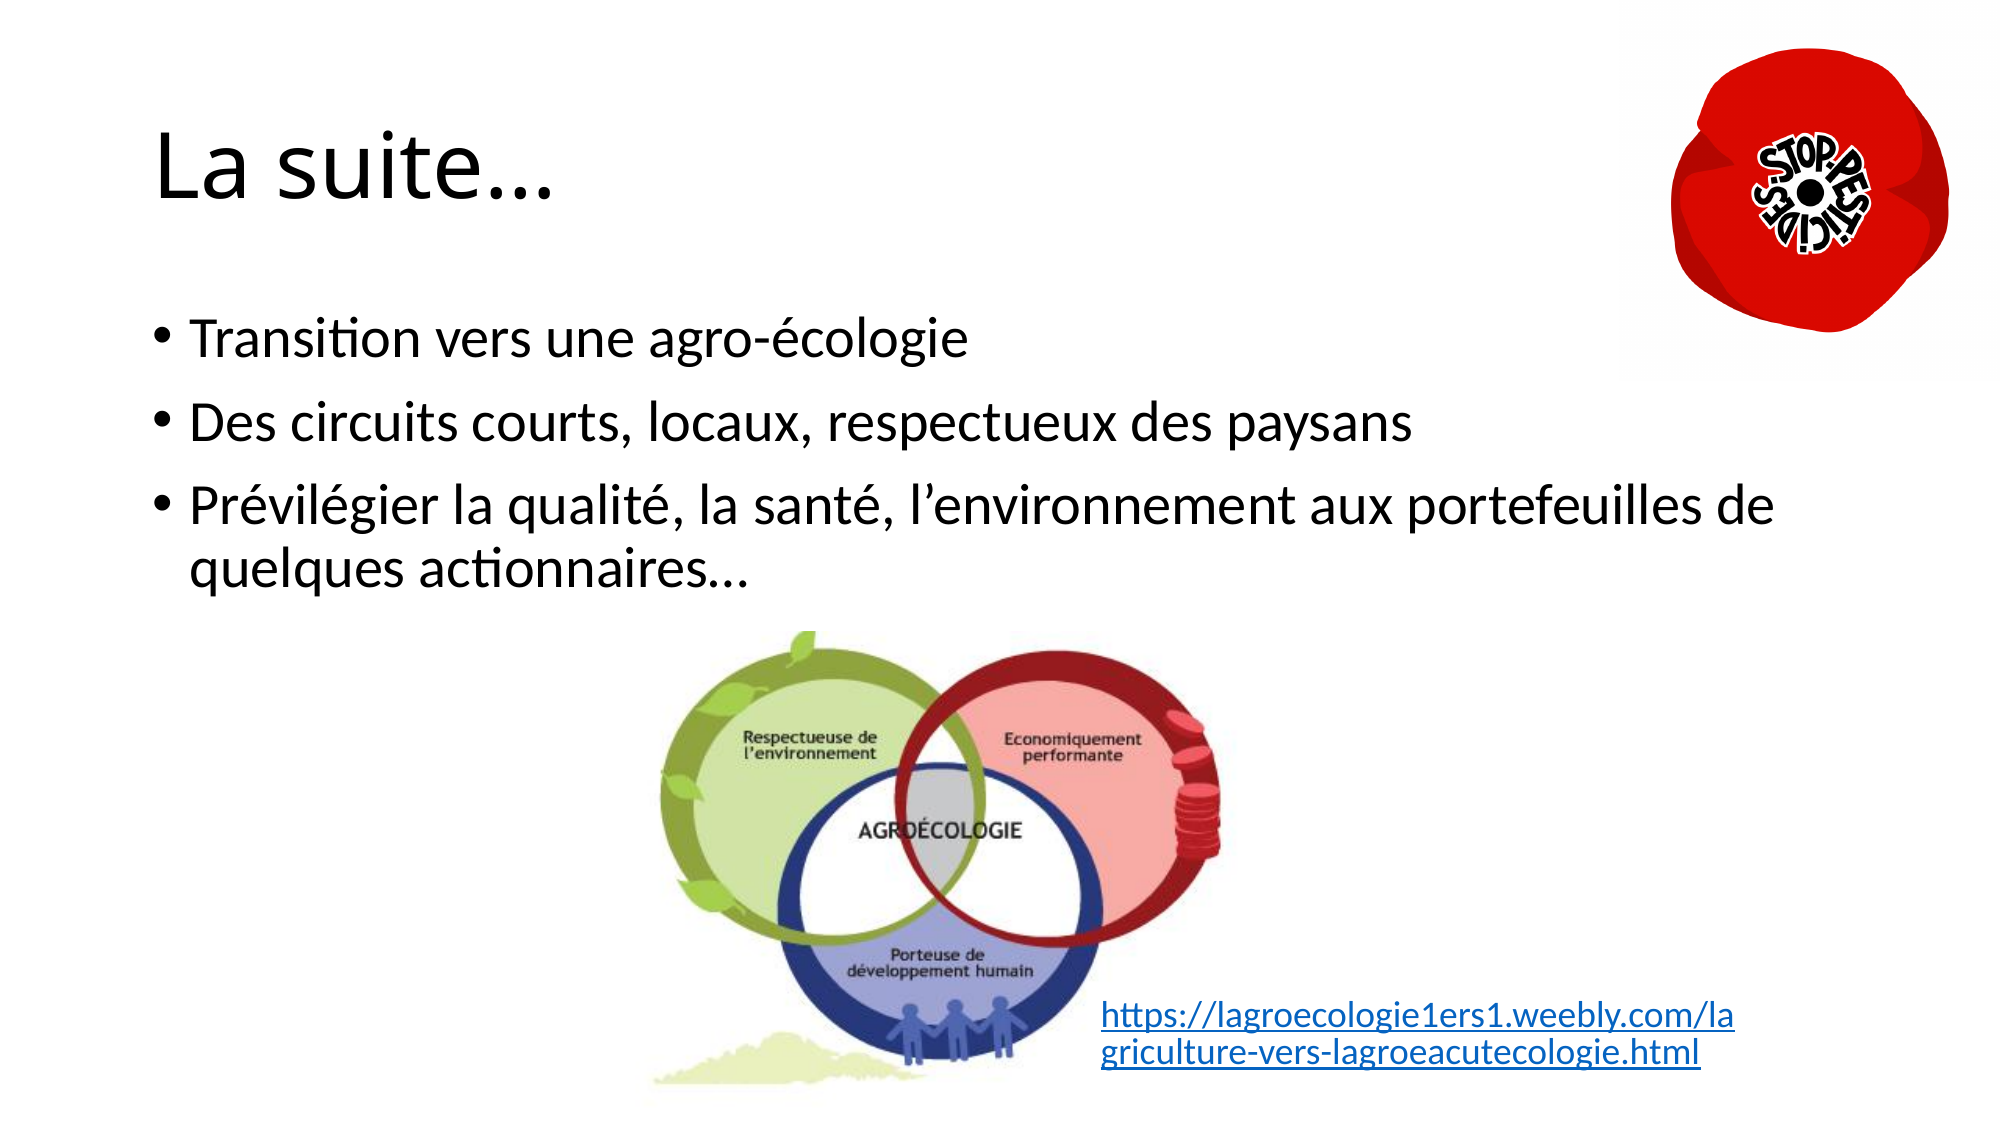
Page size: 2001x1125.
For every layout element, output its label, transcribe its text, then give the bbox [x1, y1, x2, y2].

picture [1619, 0, 2000, 381]
picture [611, 631, 1302, 1125]
title La suite… [137, 59, 1863, 278]
text_box https://lagroecologie1ers1.weebly.com/lagriculture-vers-lagroeacutecologie.html [1302, 982, 1762, 1043]
list Transition vers une agro-écologie Des circuits courts, locaux, respectueux des paysans Prévilégier la qualité, la santé, l’environnement aux portefeuilles de quelques actionnaires… [137, 299, 1863, 1014]
